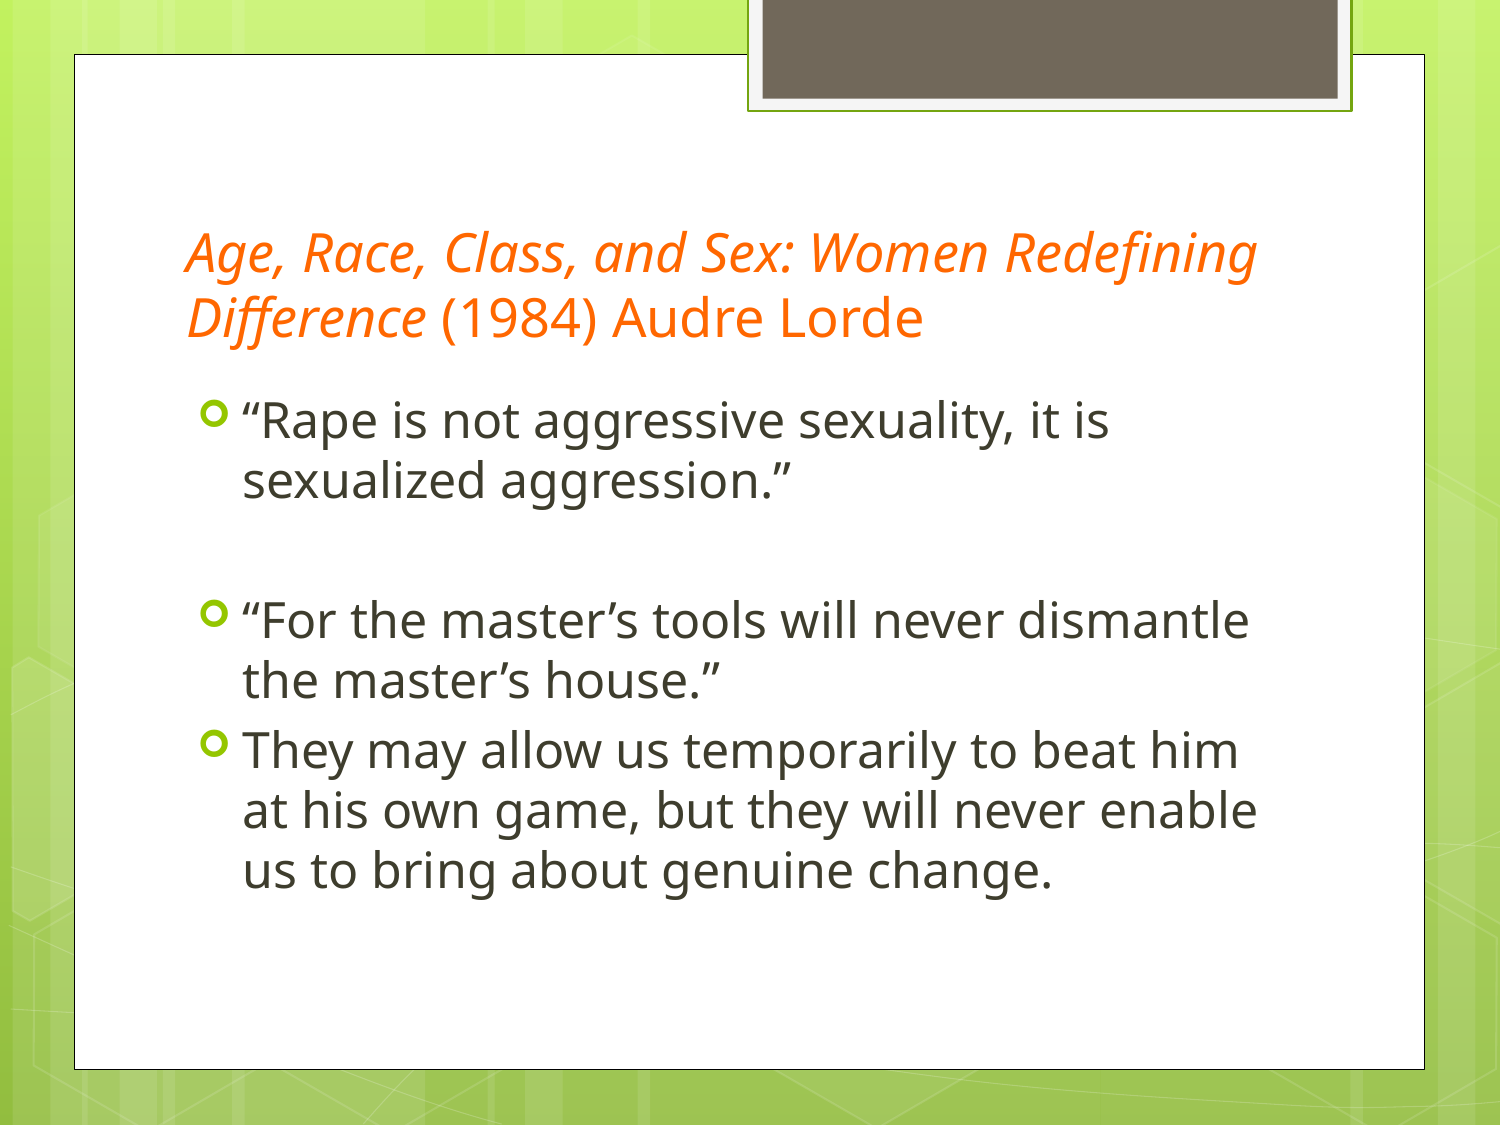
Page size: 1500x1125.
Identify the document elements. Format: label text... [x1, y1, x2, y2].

list “Rape is not aggressive sexuality, it is sexualized aggression.” “For the master’s tools will never dismantle the master’s house.” They may allow us temporarily to beat him at his own game, but they will never enable us to bring about genuine change. [171, 381, 1283, 957]
title Age, Race, Class, and Sex: Women Redefining Difference (1984) Audre Lorde [171, 168, 1324, 357]
